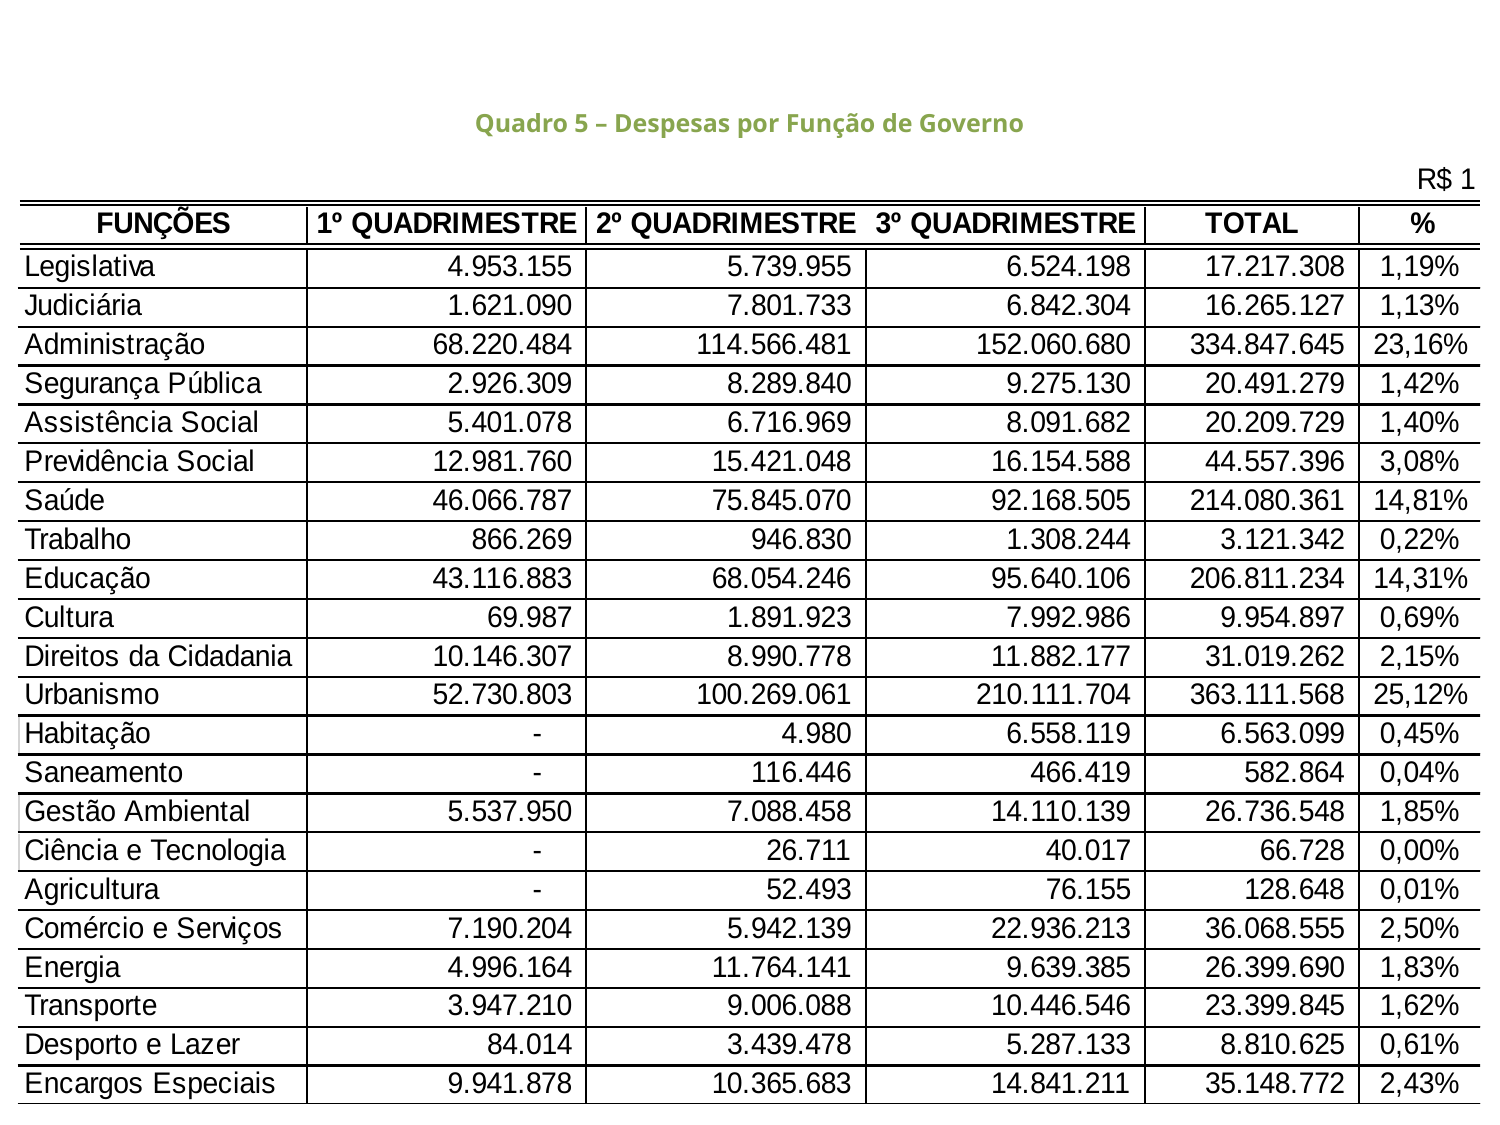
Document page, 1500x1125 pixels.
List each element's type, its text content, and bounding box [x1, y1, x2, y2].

picture [17, 160, 1483, 1107]
title Quadro 5 – Despesas por Função de Governo [112, 99, 1388, 159]
